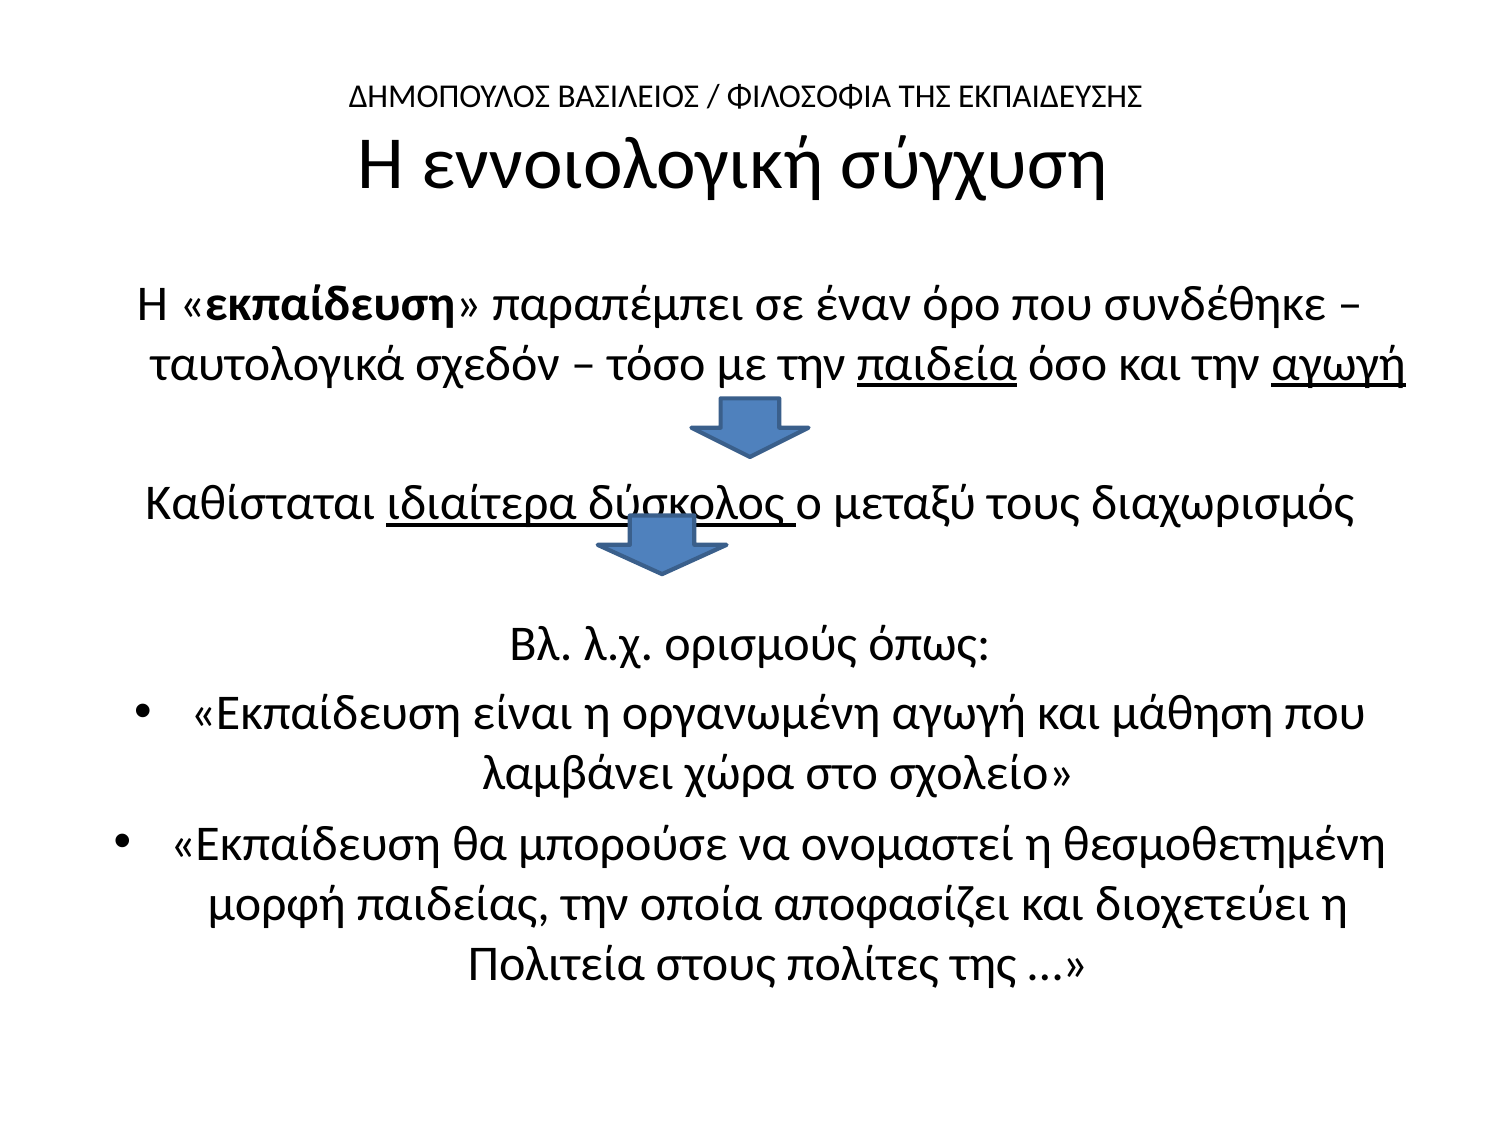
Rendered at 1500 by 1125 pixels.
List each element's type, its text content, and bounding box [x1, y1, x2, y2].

text_box [689, 396, 811, 459]
text_box [595, 513, 729, 577]
title ΔΗΜΟΠΟΥΛΟΣ ΒΑΣΙΛΕΙΟΣ / ΦΙΛΟΣΟΦΙΑ ΤΗΣ ΕΚΠΑΙΔΕΥΣΗΣ Η εννοιολογική σύγχυση [75, 45, 1425, 233]
list Η «εκπαίδευση» παραπέμπει σε έναν όρο που συνδέθηκε – ταυτολογικά σχεδόν – τόσο με την παιδεία όσο και την αγωγή Καθίσταται ιδιαίτερα δύσκολος ο μεταξύ τους διαχωρισμός Βλ. λ.χ. ορισμούς όπως: «Εκπαίδευση είναι η οργανωμένη αγωγή και μάθηση που λαμβάνει χώρα στο σχολείο» «Εκπαίδευση θα μπορούσε να ονομαστεί η θεσμοθετημένη μορφή παιδείας, την οποία αποφασίζει και διοχετεύει η Πολιτεία στους πολίτες της …» [75, 262, 1425, 1005]
